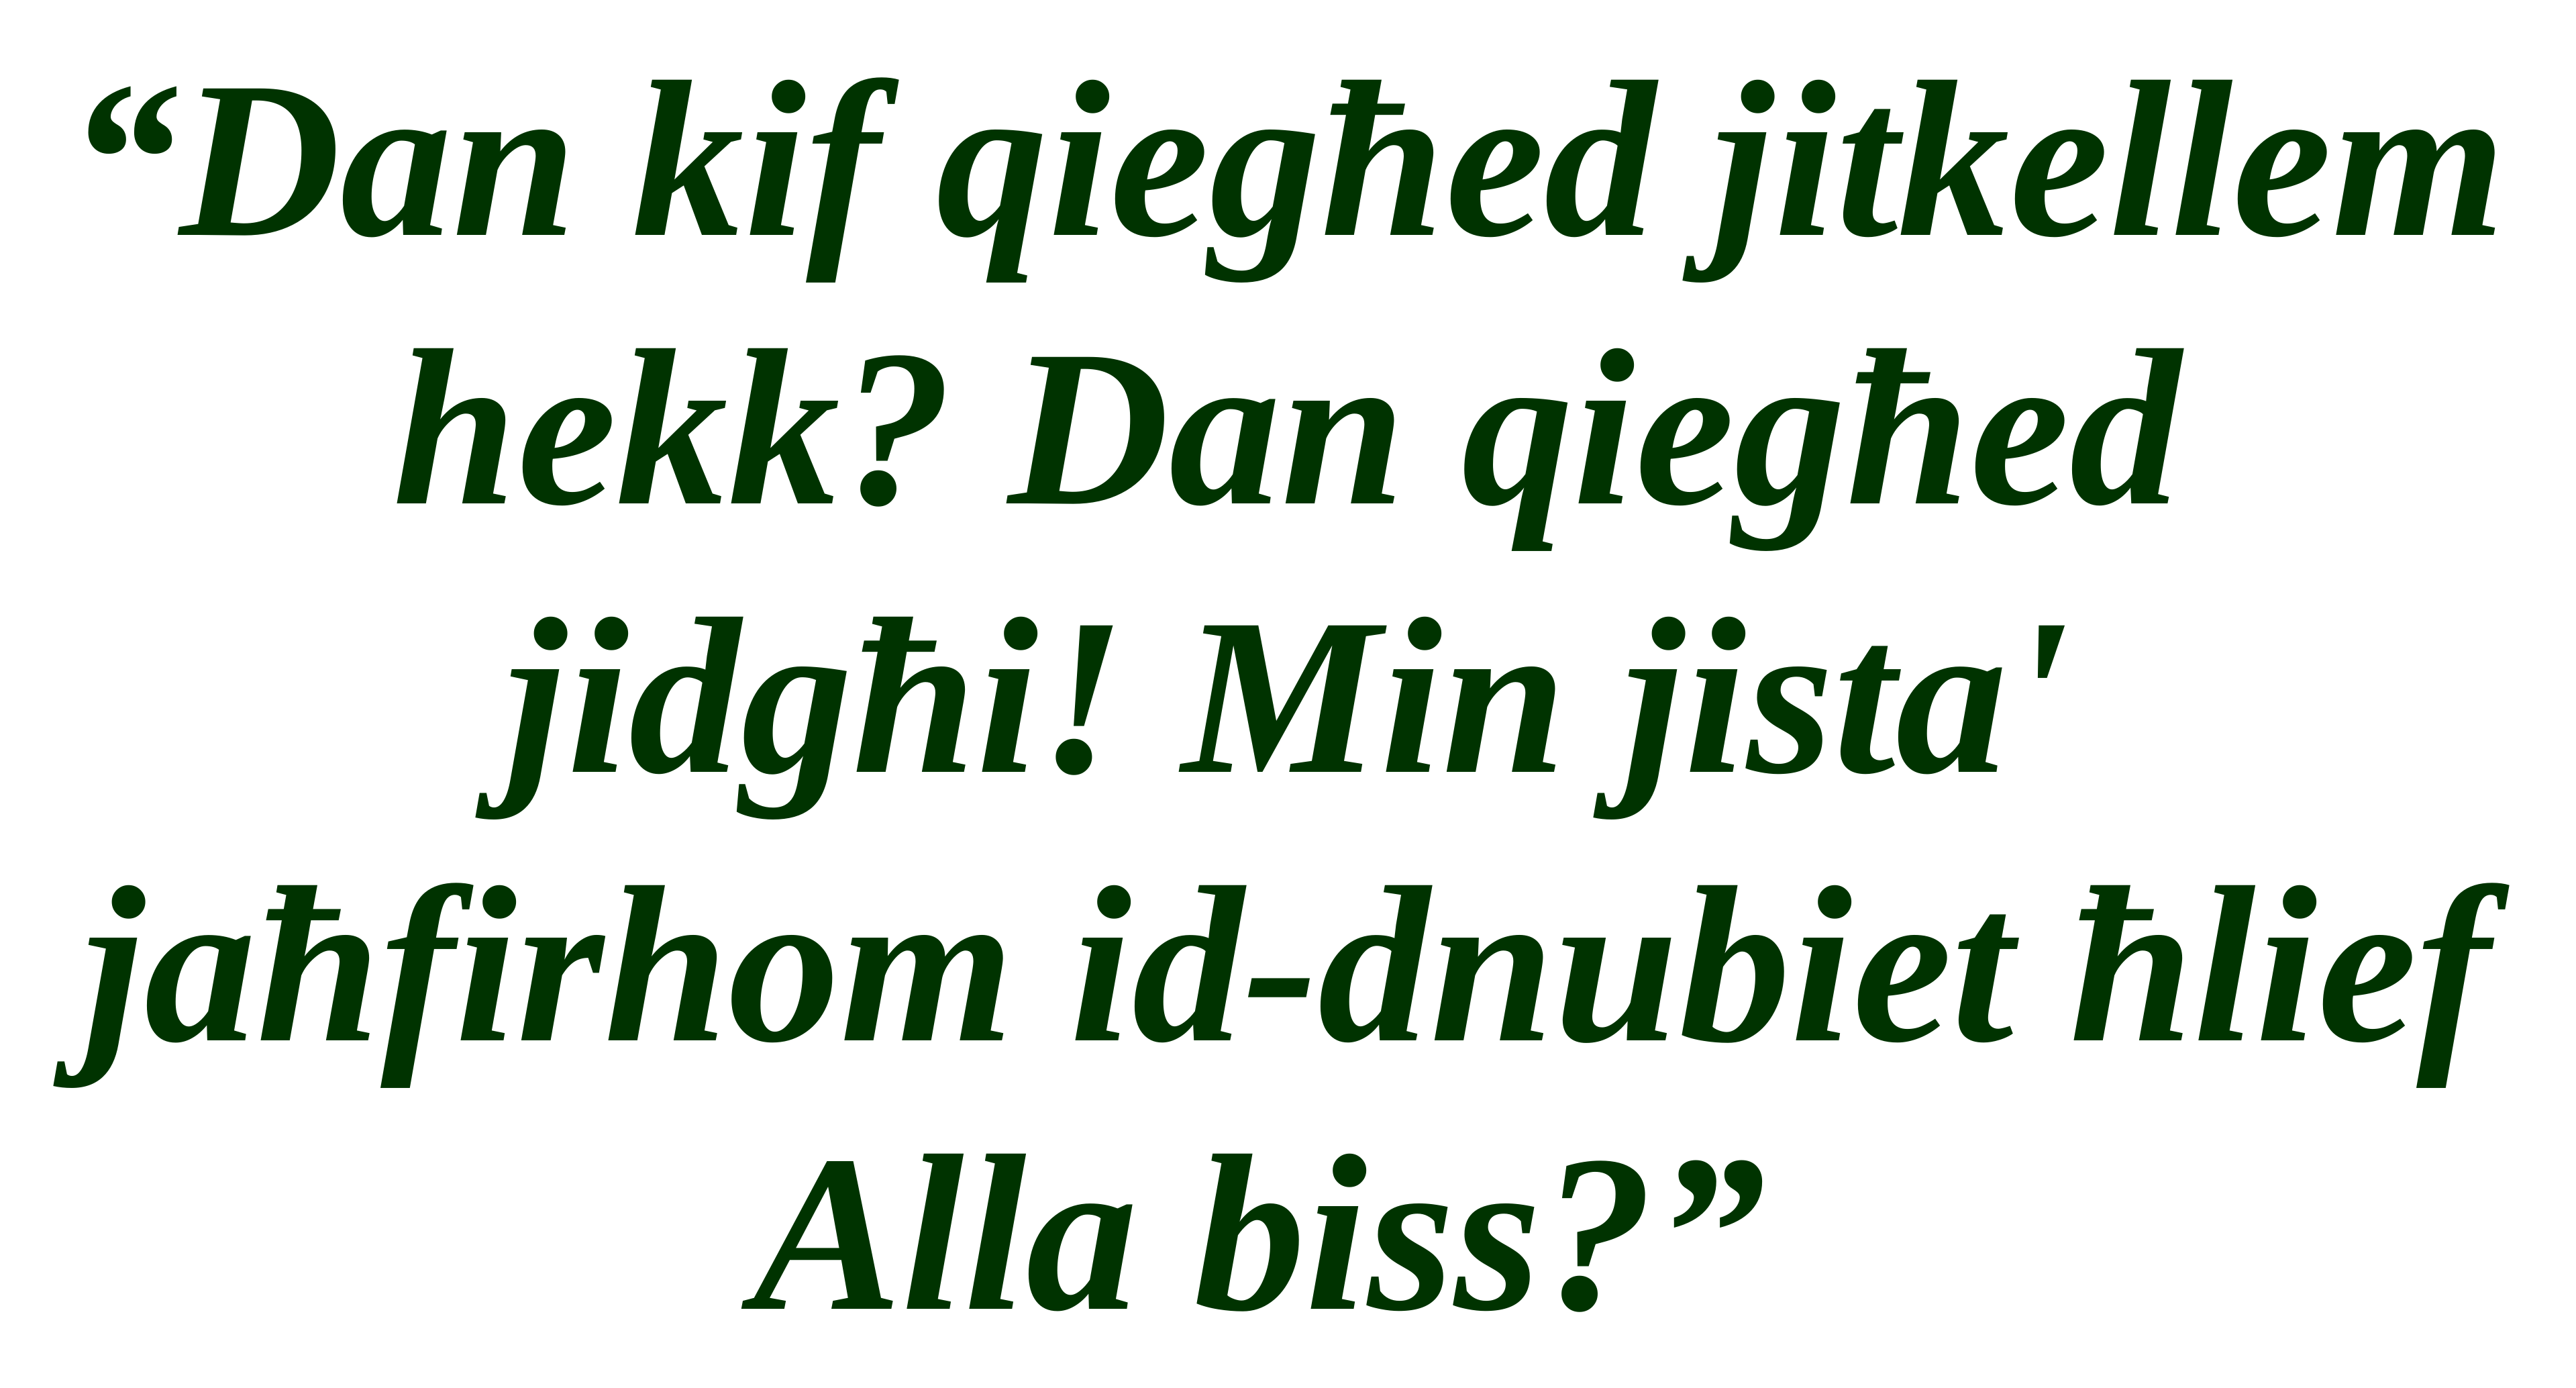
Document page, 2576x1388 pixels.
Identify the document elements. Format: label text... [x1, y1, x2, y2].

list “Dan kif qiegħed jitkellem hekk? Dan qiegħed jidgħi! Min jista' jaħfirhom id-dnubiet ħlief Alla biss?” [42, 0, 2534, 1388]
